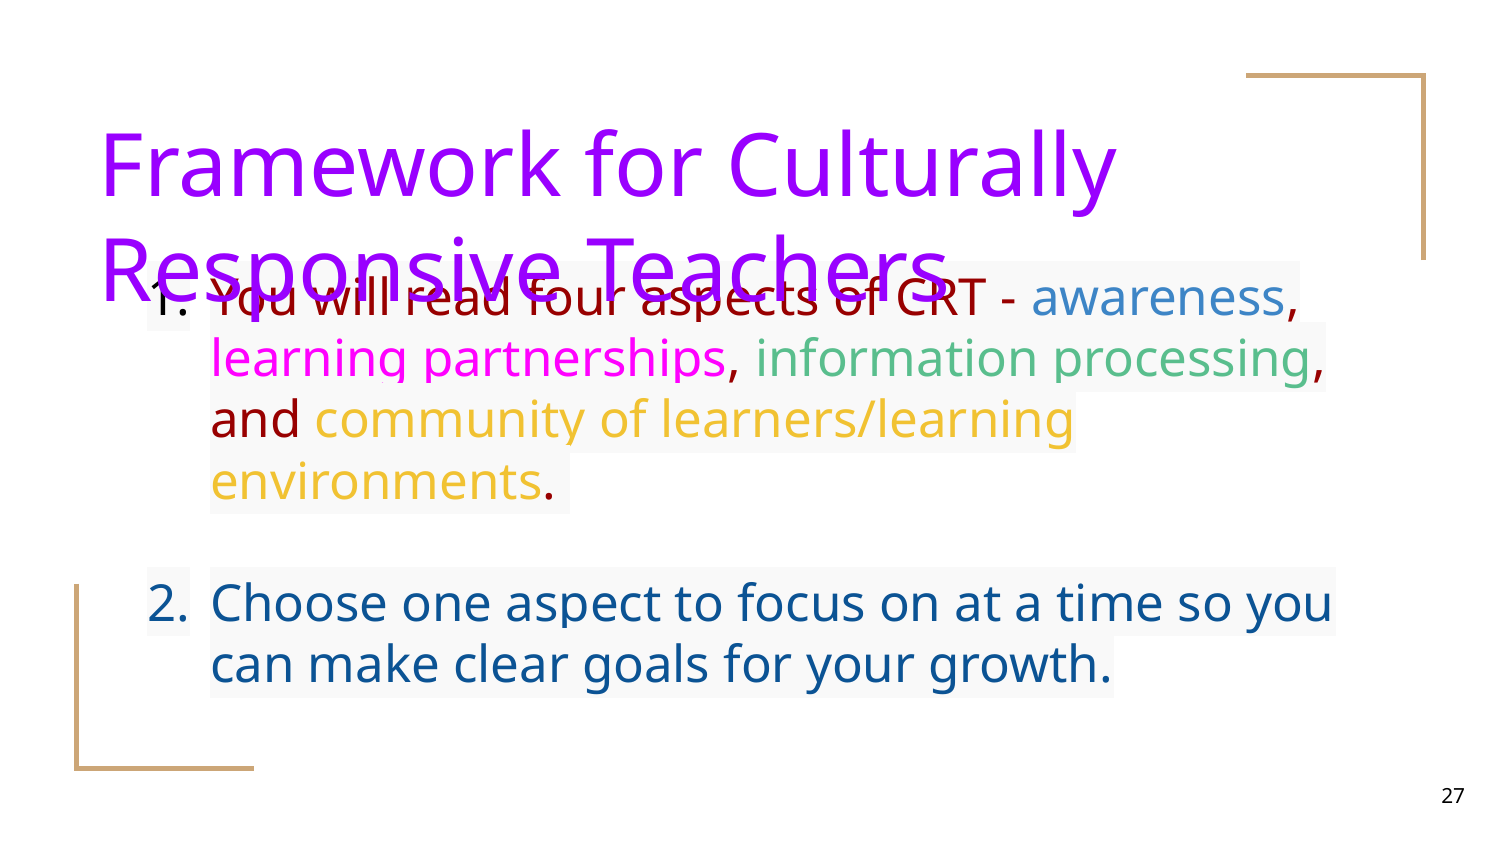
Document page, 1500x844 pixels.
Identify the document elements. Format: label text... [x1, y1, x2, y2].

text_box Framework for Culturally Responsive Teachers [83, 93, 1420, 334]
slide_number ‹#› [1389, 764, 1480, 830]
title You will read four aspects of CRT - awareness, learning partnerships, information processing, and community of learners/learning environments. Choose one aspect to focus on at a time so you can make clear goals for your growth. [120, 334, 1384, 753]
